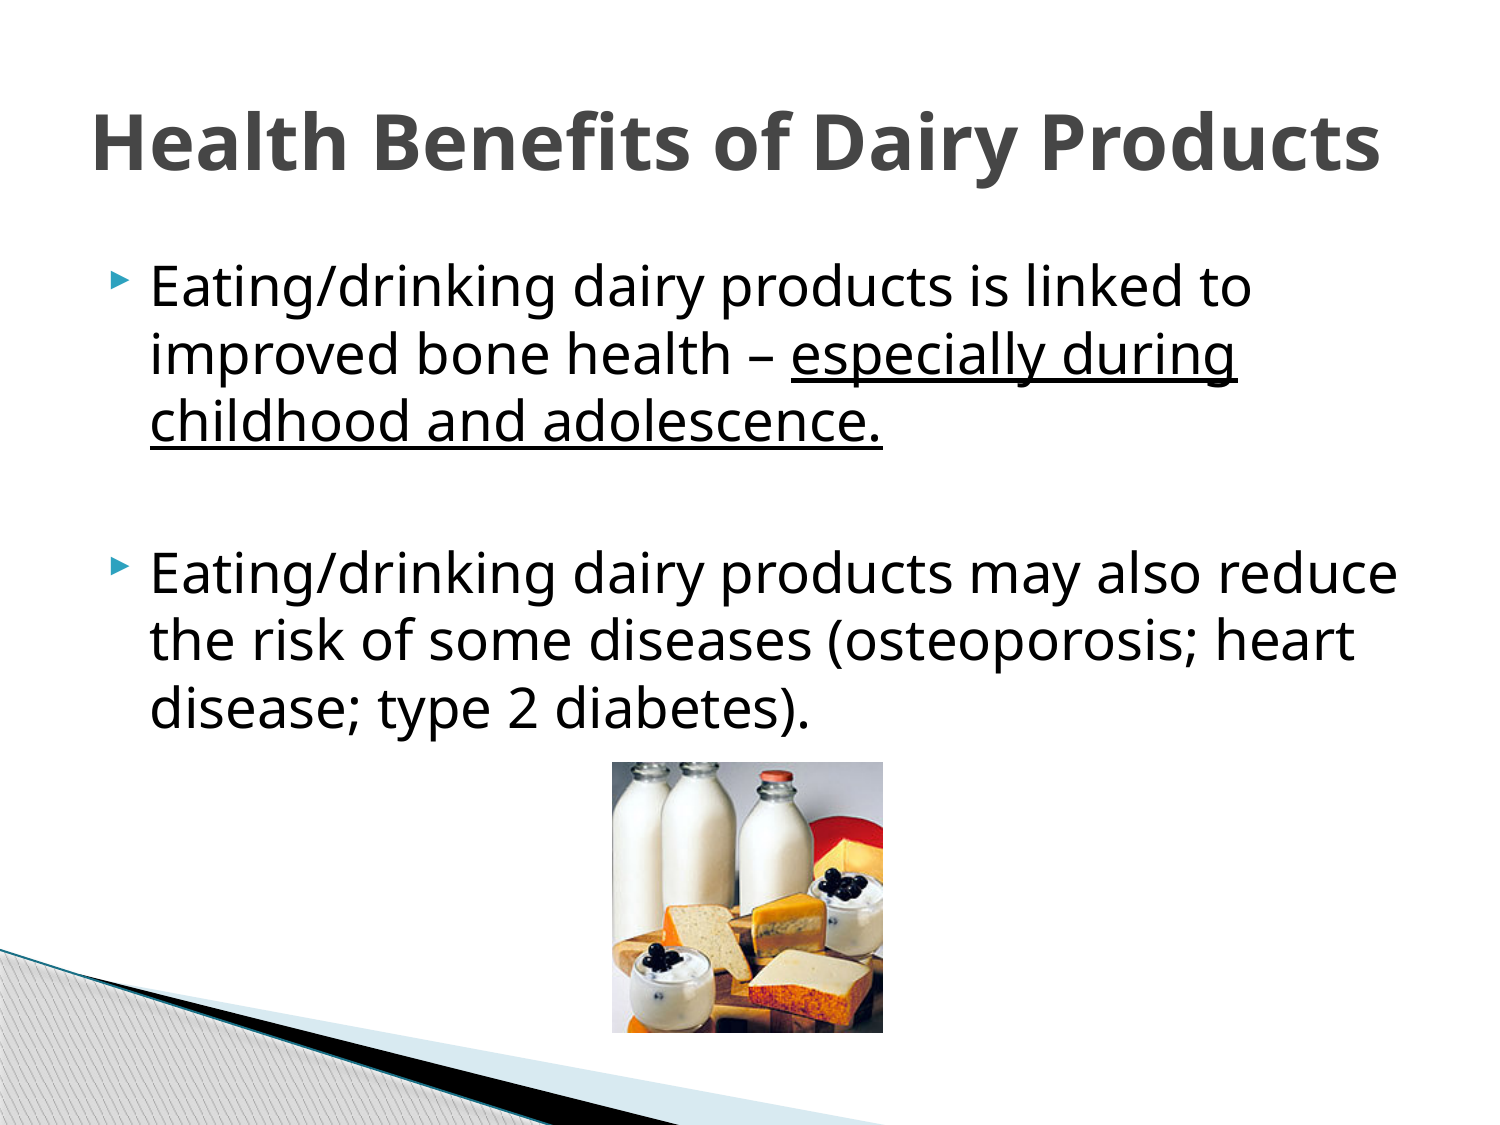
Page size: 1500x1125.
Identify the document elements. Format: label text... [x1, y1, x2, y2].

picture [612, 762, 883, 1033]
list Eating/drinking dairy products is linked to improved bone health – especially during childhood and adolescence. Eating/drinking dairy products may also reduce the risk of some diseases (osteoporosis; heart disease; type 2 diabetes). [75, 243, 1425, 986]
title Health Benefits of Dairy Products [75, 45, 1425, 233]
